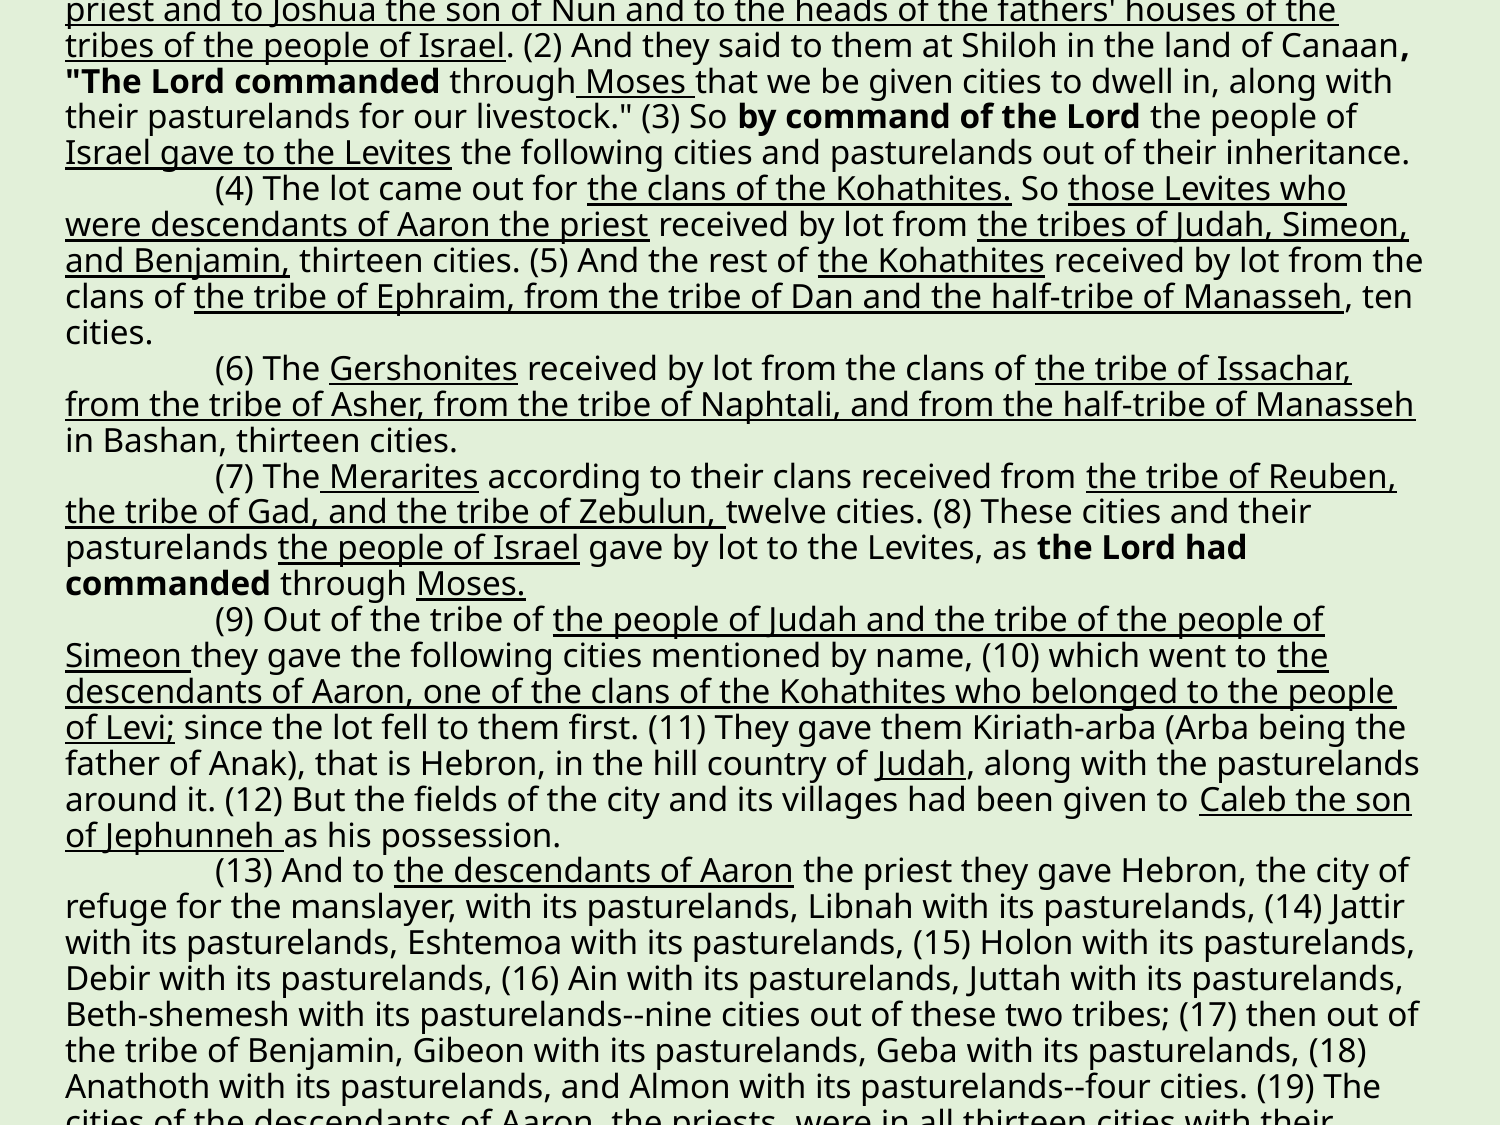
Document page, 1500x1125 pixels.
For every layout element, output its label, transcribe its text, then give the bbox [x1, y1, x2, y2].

title TEXT: Chapter 21 1) Then the heads of the fathers' houses of the Levites came to Eleazar the priest and to Joshua the son of Nun and to the heads of the fathers' houses of the tribes of the people of Israel. (2) And they said to them at Shiloh in the land of Canaan, "The Lord commanded through Moses that we be given cities to dwell in, along with their pasturelands for our livestock." (3) So by command of the Lord the people of Israel gave to the Levites the following cities and pasturelands out of their inheritance. (4) The lot came out for the clans of the Kohathites. So those Levites who were descendants of Aaron the priest received by lot from the tribes of Judah, Simeon, and Benjamin, thirteen cities. (5) And the rest of the Kohathites received by lot from the clans of the tribe of Ephraim, from the tribe of Dan and the half-tribe of Manasseh, ten cities. (6) The Gershonites received by lot from the clans of the tribe of Issachar, from the tribe of Asher, from the tribe of Naphtali, and from the half-tribe of Manasseh in Bashan, thirteen cities. (7) The Merarites according to their clans received from the tribe of Reuben, the tribe of Gad, and the tribe of Zebulun, twelve cities. (8) These cities and their pasturelands the people of Israel gave by lot to the Levites, as the Lord had commanded through Moses. (9) Out of the tribe of the people of Judah and the tribe of the people of Simeon they gave the following cities mentioned by name, (10) which went to the descendants of Aaron, one of the clans of the Kohathites who belonged to the people of Levi; since the lot fell to them first. (11) They gave them Kiriath-arba (Arba being the father of Anak), that is Hebron, in the hill country of Judah, along with the pasturelands around it. (12) But the fields of the city and its villages had been given to Caleb the son of Jephunneh as his possession. (13) And to the descendants of Aaron the priest they gave Hebron, the city of refuge for the manslayer, with its pasturelands, Libnah with its pasturelands, (14) Jattir with its pasturelands, Eshtemoa with its pasturelands, (15) Holon with its pasturelands, Debir with its pasturelands, (16) Ain with its pasturelands, Juttah with its pasturelands, Beth-shemesh with its pasturelands--nine cities out of these two tribes; (17) then out of the tribe of Benjamin, Gibeon with its pasturelands, Geba with its pasturelands, (18) Anathoth with its pasturelands, and Almon with its pasturelands--four cities. (19) The cities of the descendants of Aaron, the priests, were in all thirteen cities with their pasturelands. [50, 23, 1447, 1075]
